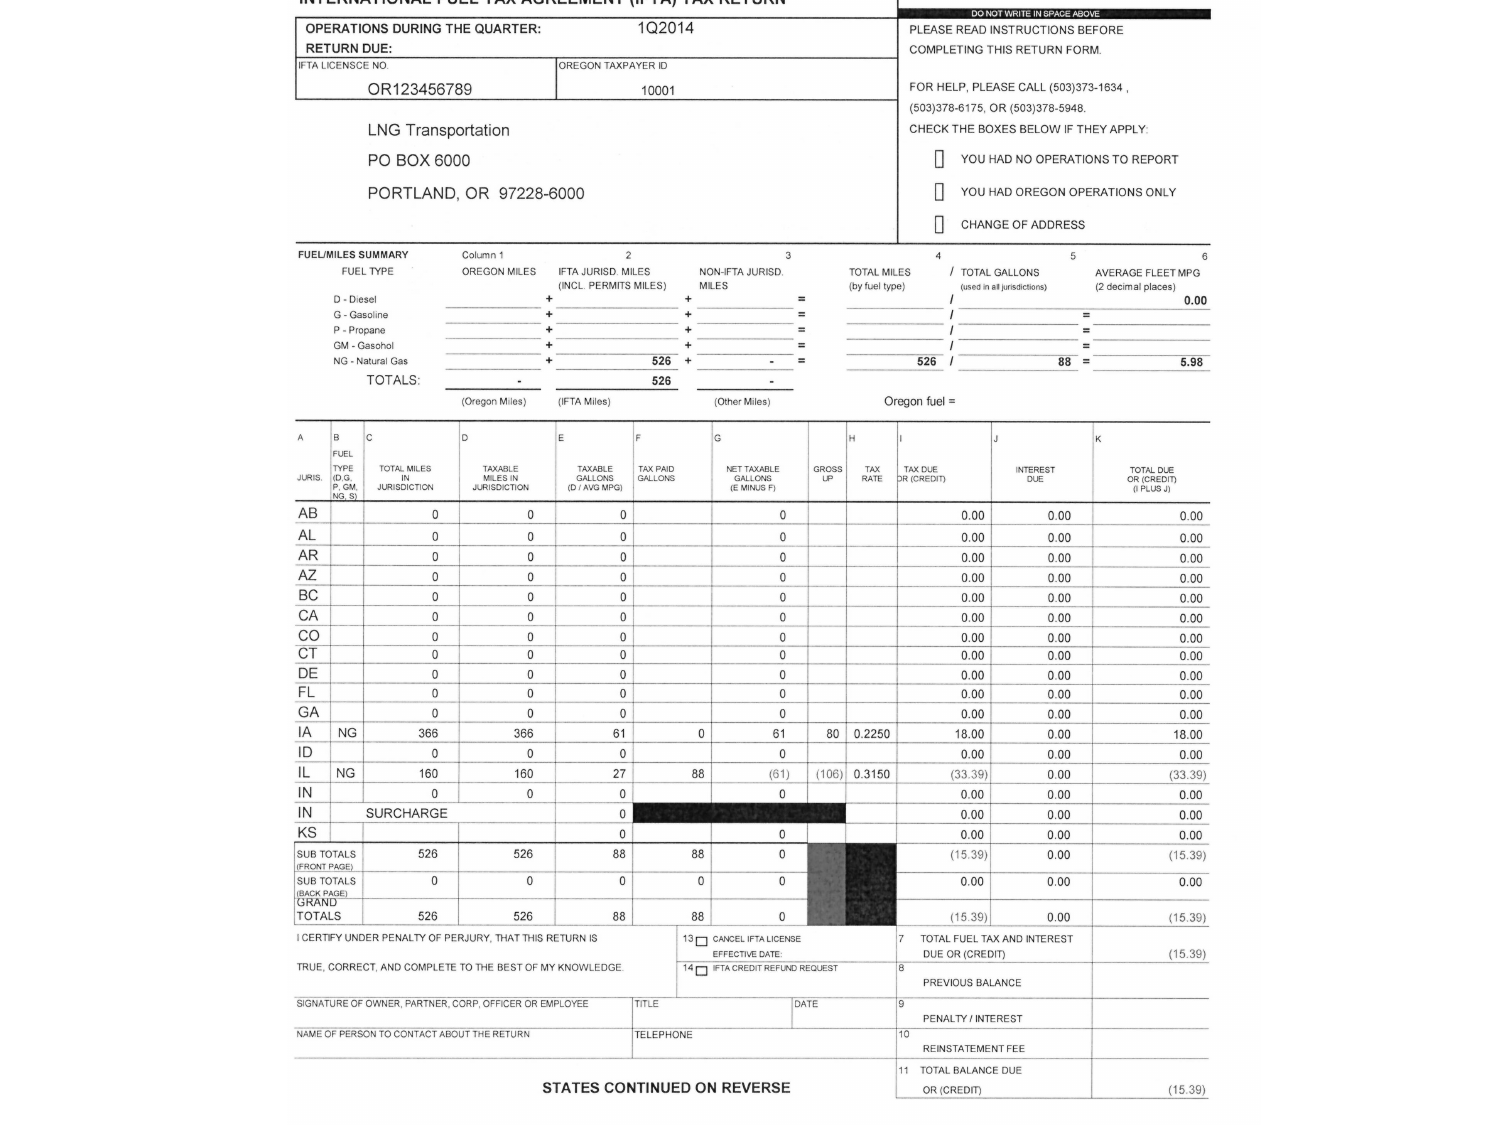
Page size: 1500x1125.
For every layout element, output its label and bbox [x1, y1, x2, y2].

list [287, 0, 1262, 1125]
